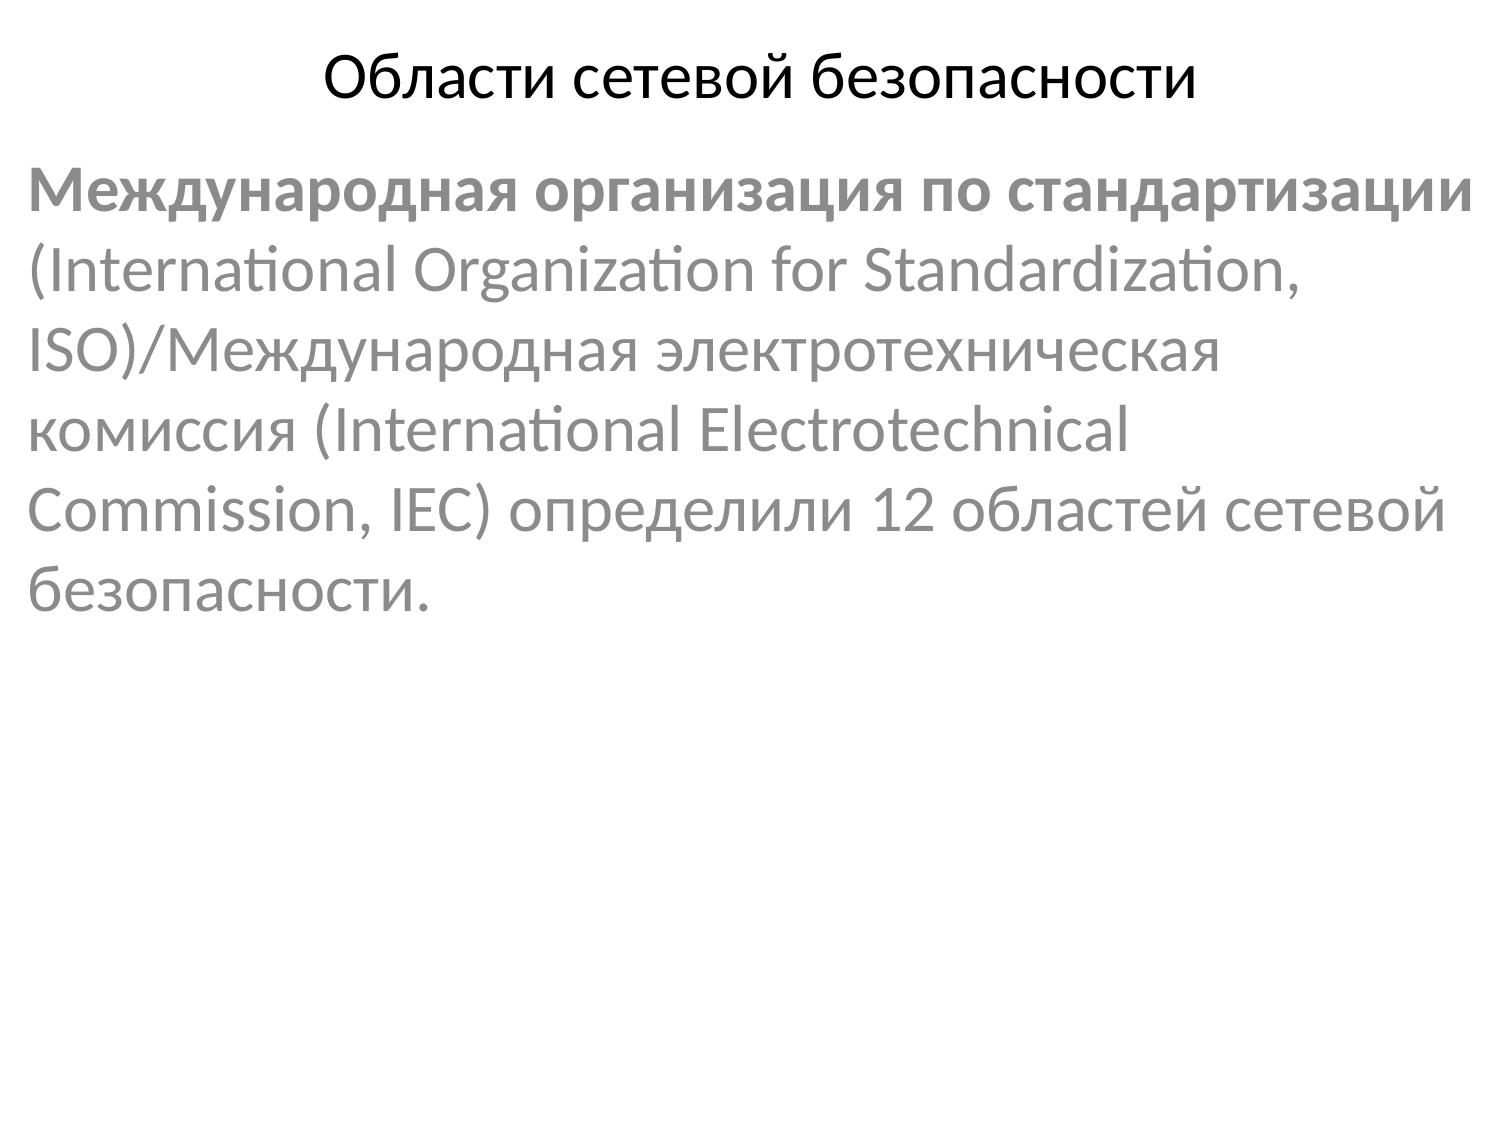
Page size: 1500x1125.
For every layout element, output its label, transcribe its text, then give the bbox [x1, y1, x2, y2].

title Области сетевой безопасности [123, 19, 1399, 126]
subtitle Международная организация по стандартизации (International Organization for Standardization, ISO)/Международная электротехническая комиссия (International Electrotechnical Commission, IEC) определили 12 областей сетевой безопасности. [12, 137, 1496, 1094]
